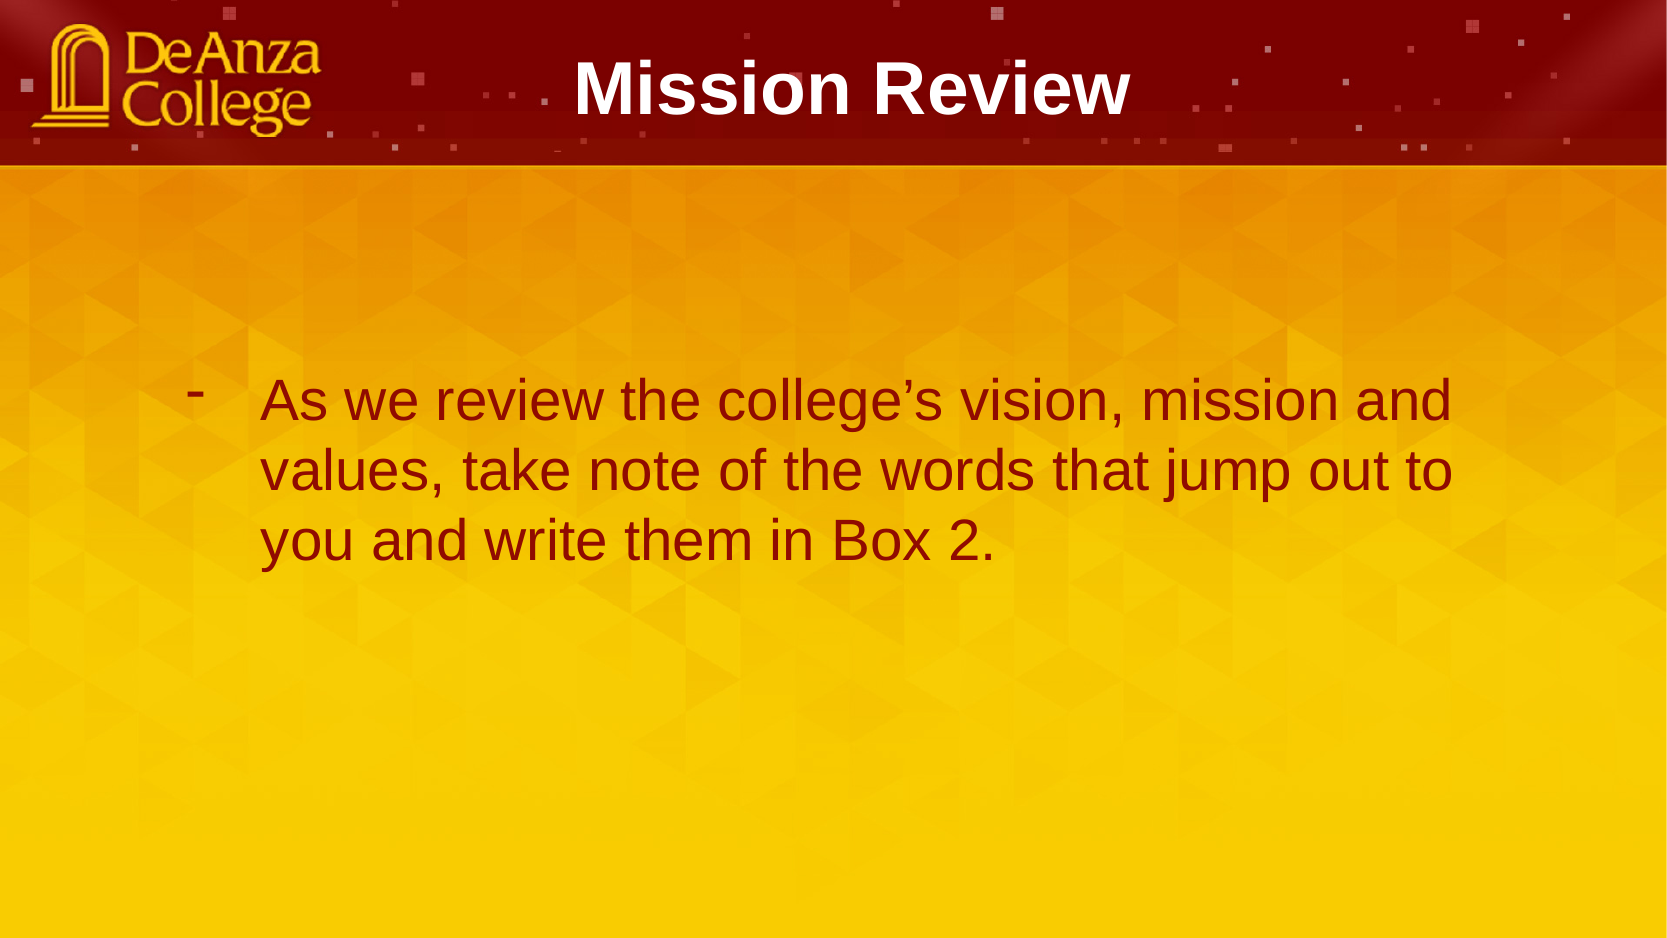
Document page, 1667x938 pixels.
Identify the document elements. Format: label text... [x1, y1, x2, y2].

picture [0, 0, 1667, 938]
text_box As we review the college’s vision, mission and values, take note of the words that jump out to you and write them in Box 2. [159, 356, 1508, 642]
text_box Mission Review [298, 32, 1407, 137]
